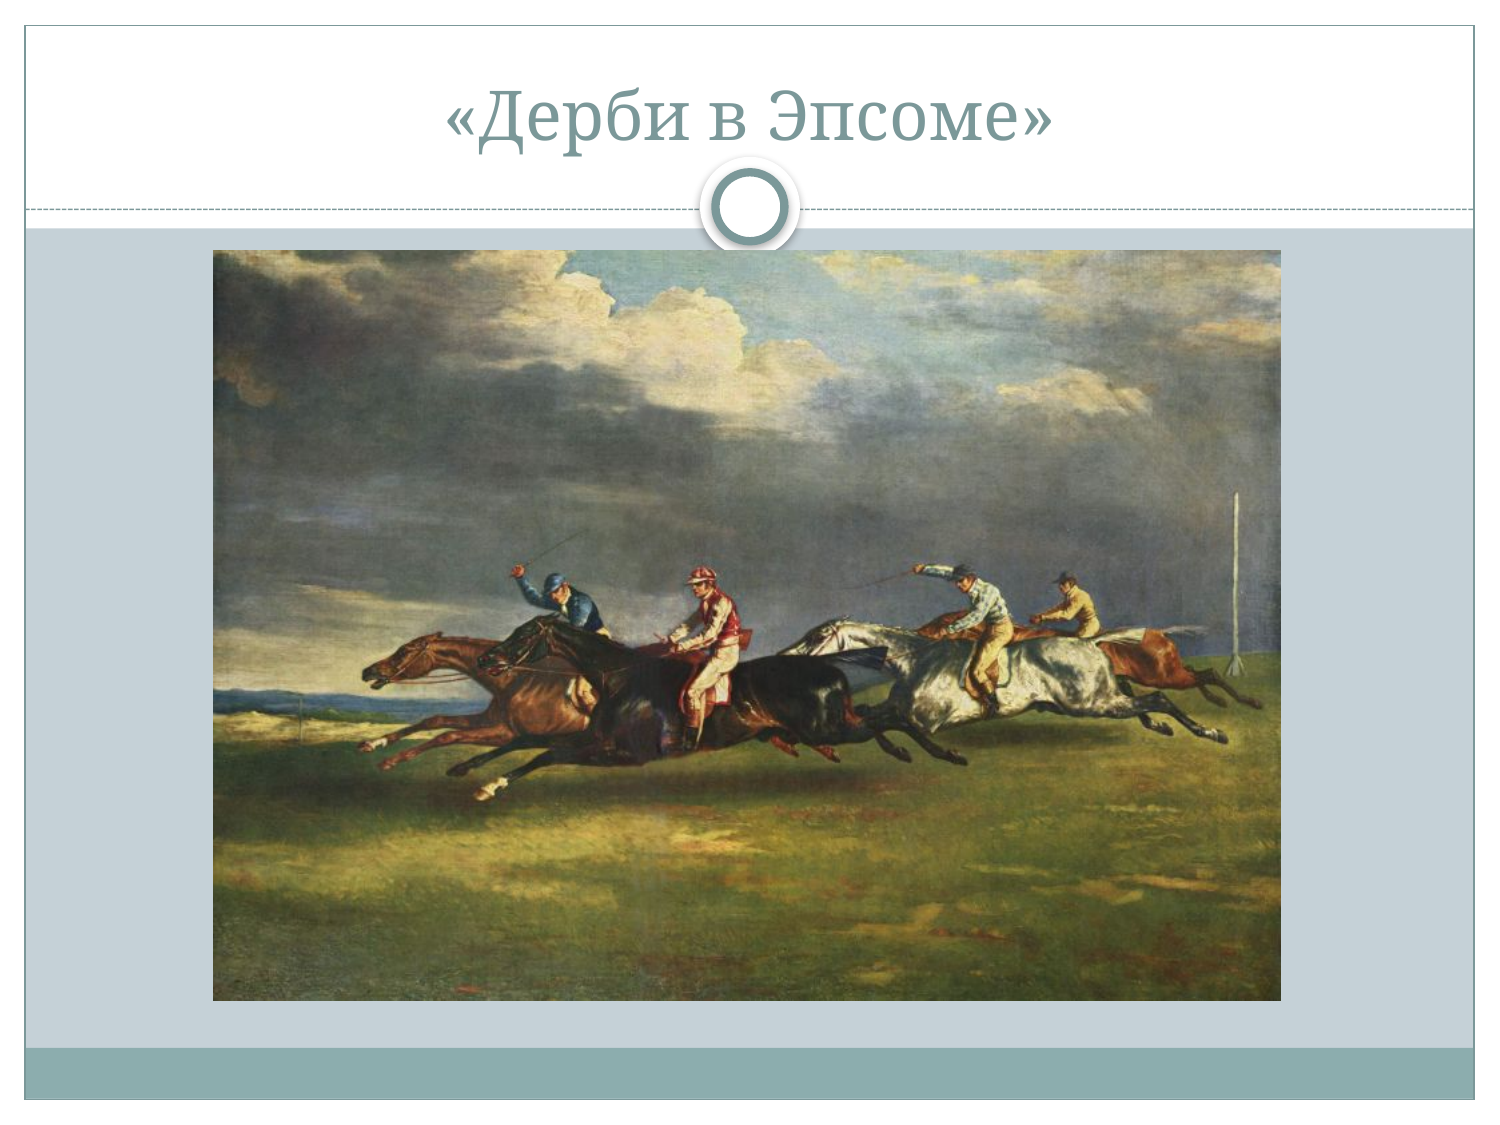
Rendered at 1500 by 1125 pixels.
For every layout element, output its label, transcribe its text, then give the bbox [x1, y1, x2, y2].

title «Дерби в Эпсоме» [49, 37, 1450, 162]
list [212, 250, 1281, 1001]
